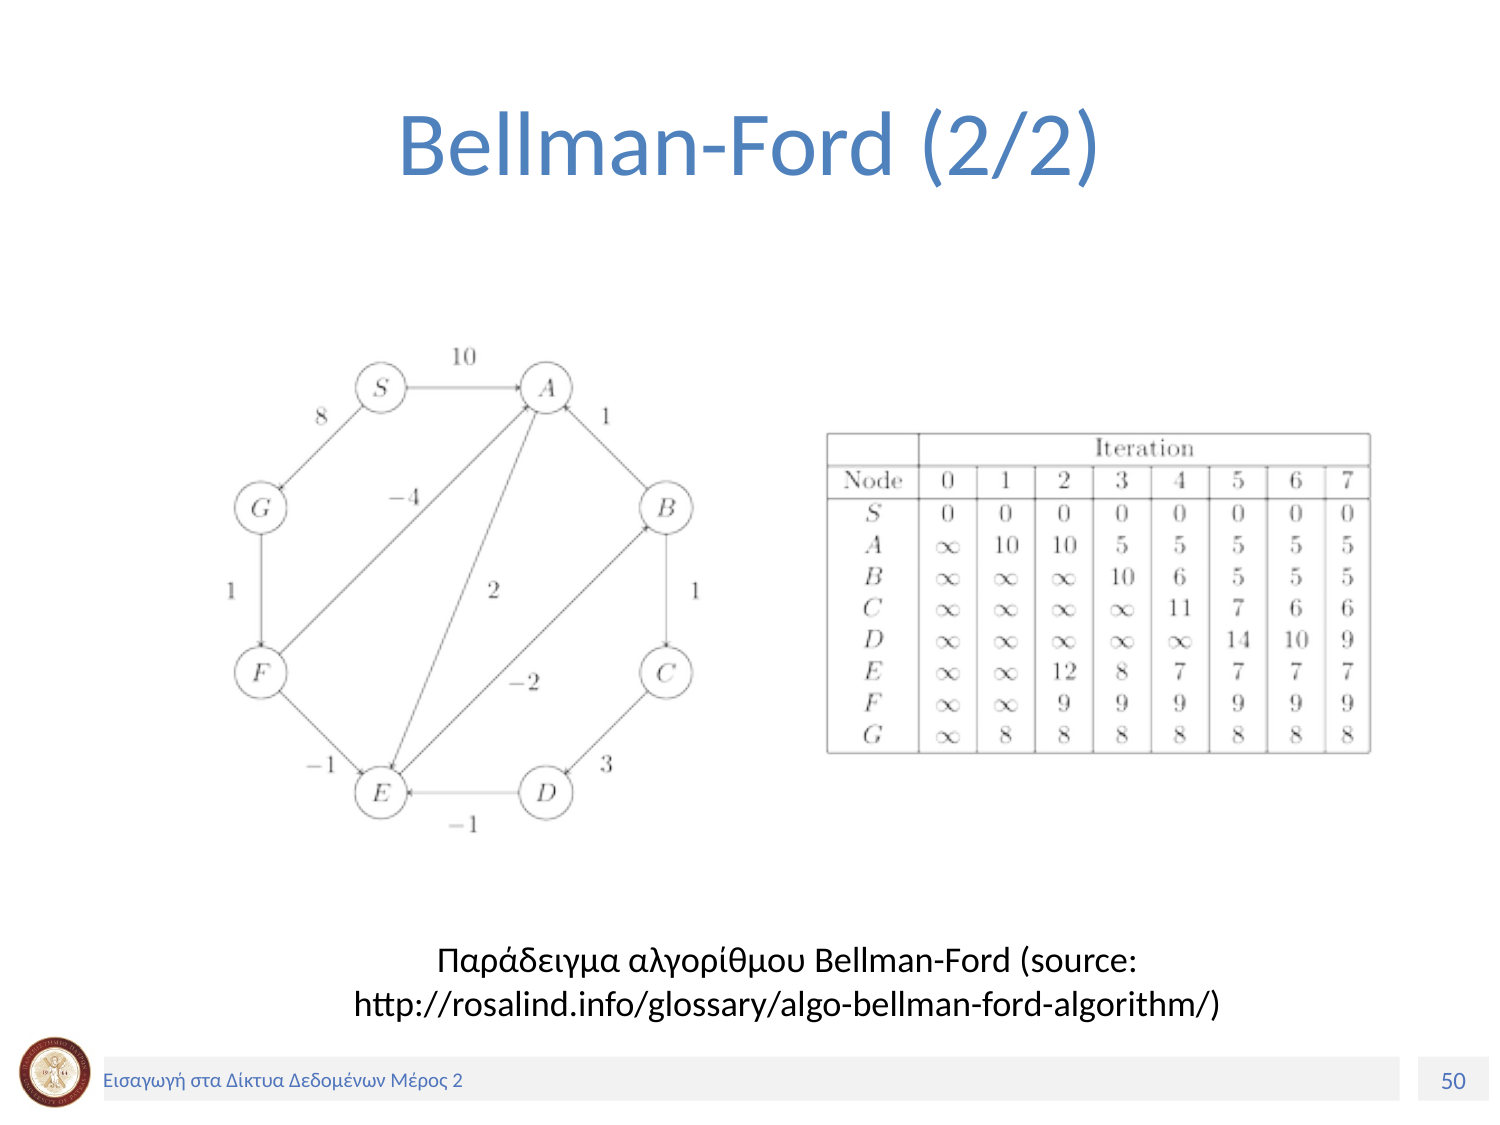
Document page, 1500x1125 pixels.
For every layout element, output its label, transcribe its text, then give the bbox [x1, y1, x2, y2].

picture [194, 326, 1379, 859]
picture [5, 1023, 104, 1121]
title Bellman-Ford (2/2) [75, 44, 1425, 233]
list Παράδειγμα αλγορίθμου Bellman-Ford (source: http://rosalind.info/glossary/algo-bellman-ford-algorithm/) [293, 928, 1282, 1032]
